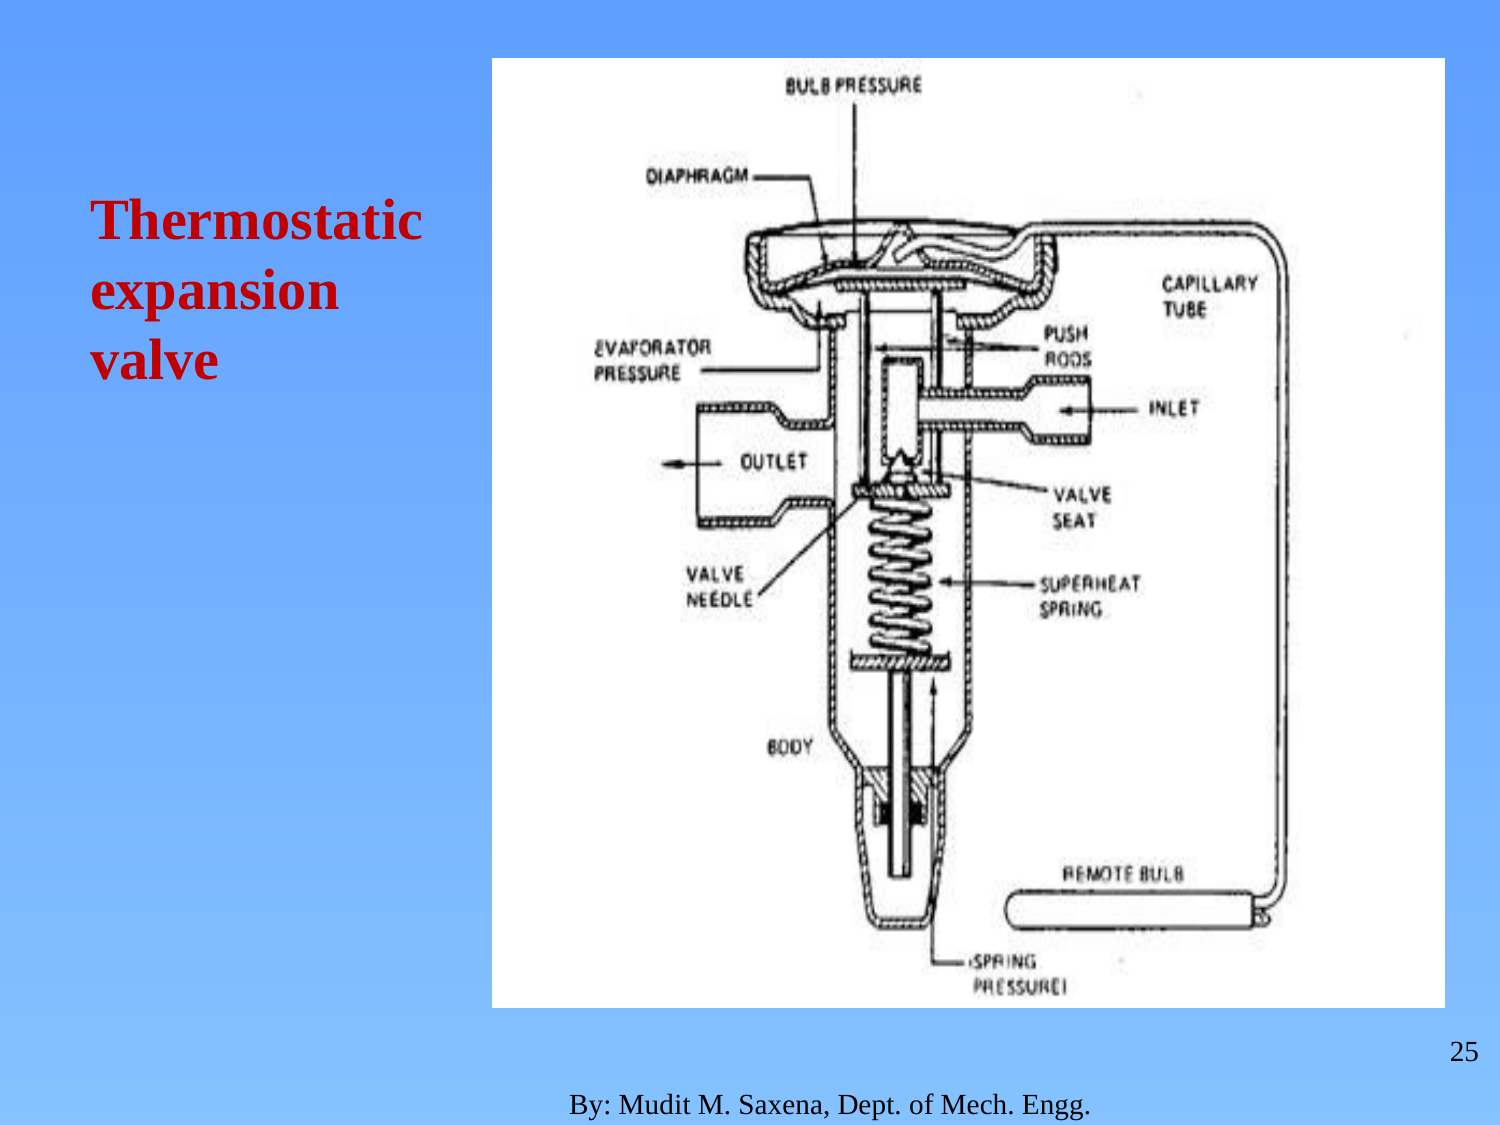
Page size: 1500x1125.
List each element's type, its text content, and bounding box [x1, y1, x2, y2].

footer By: Mudit M. Saxena, Dept. of Mech. Engg. [512, 1077, 1149, 1125]
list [491, 58, 1446, 1008]
title Thermostatic expansion valve [74, 44, 469, 399]
slide_number 25 [1181, 1024, 1495, 1101]
